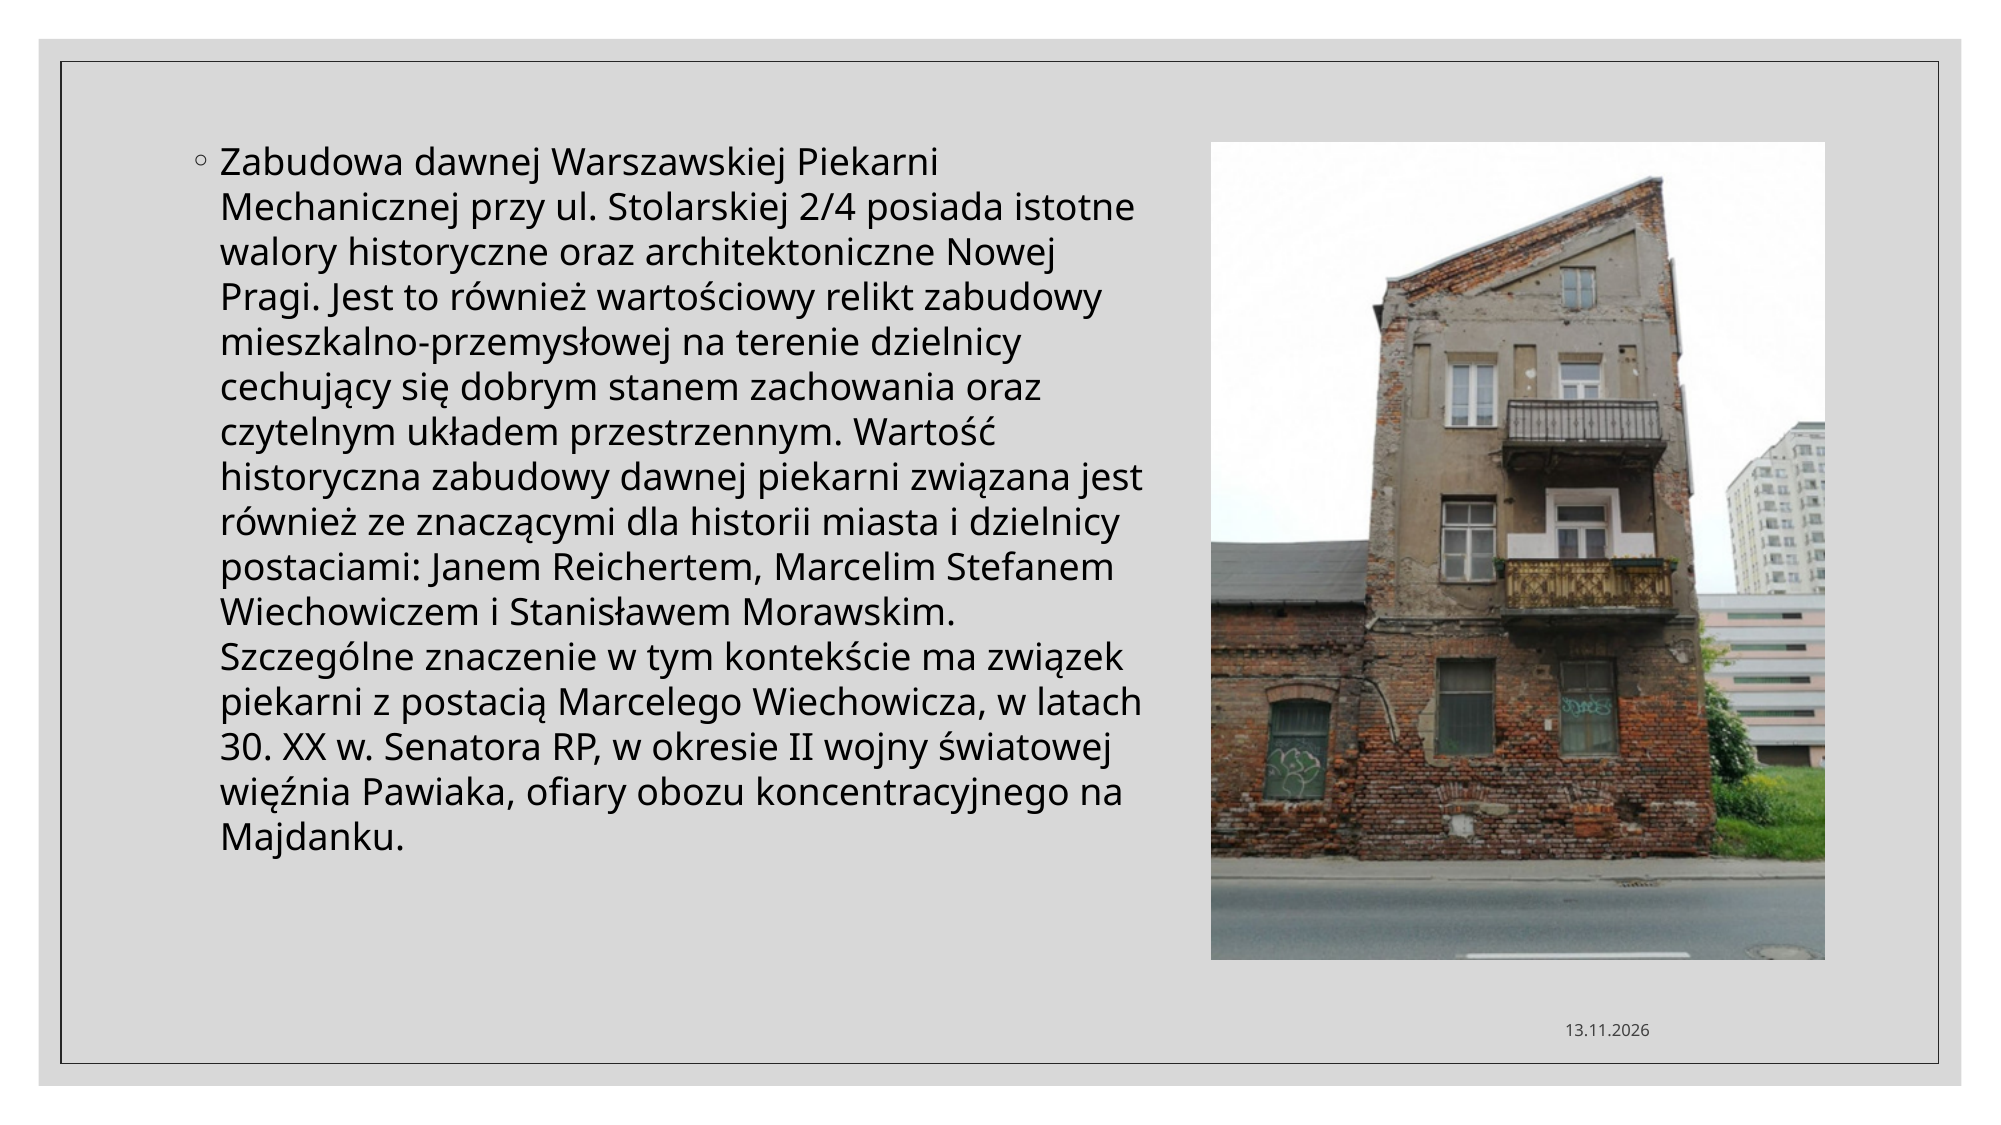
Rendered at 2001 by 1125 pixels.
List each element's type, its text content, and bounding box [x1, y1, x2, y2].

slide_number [1190, 990, 1665, 1050]
list Zabudowa dawnej Warszawskiej Piekarni Mechanicznej przy ul. Stolarskiej 2/4 posiada istotne walory historyczne oraz architektoniczne Nowej Pragi. Jest to również wartościowy relikt zabudowy mieszkalno-przemysłowej na terenie dzielnicy cechujący się dobrym stanem zachowania oraz czytelnym układem przestrzennym. Wartość historyczna zabudowy dawnej piekarni związana jest również ze znaczącymi dla historii miasta i dzielnicy postaciami: Janem Reichertem, Marcelim Stefanem Wiechowiczem i Stanisławem Morawskim. Szczególne znaczenie w tym kontekście ma związek piekarni z postacią Marcelego Wiechowicza, w latach 30. XX w. Senatora RP, w okresie II wojny światowej więźnia Pawiaka, ofiary obozu koncentracyjnego na Majdanku. [174, 130, 1175, 960]
picture [1211, 142, 1825, 960]
